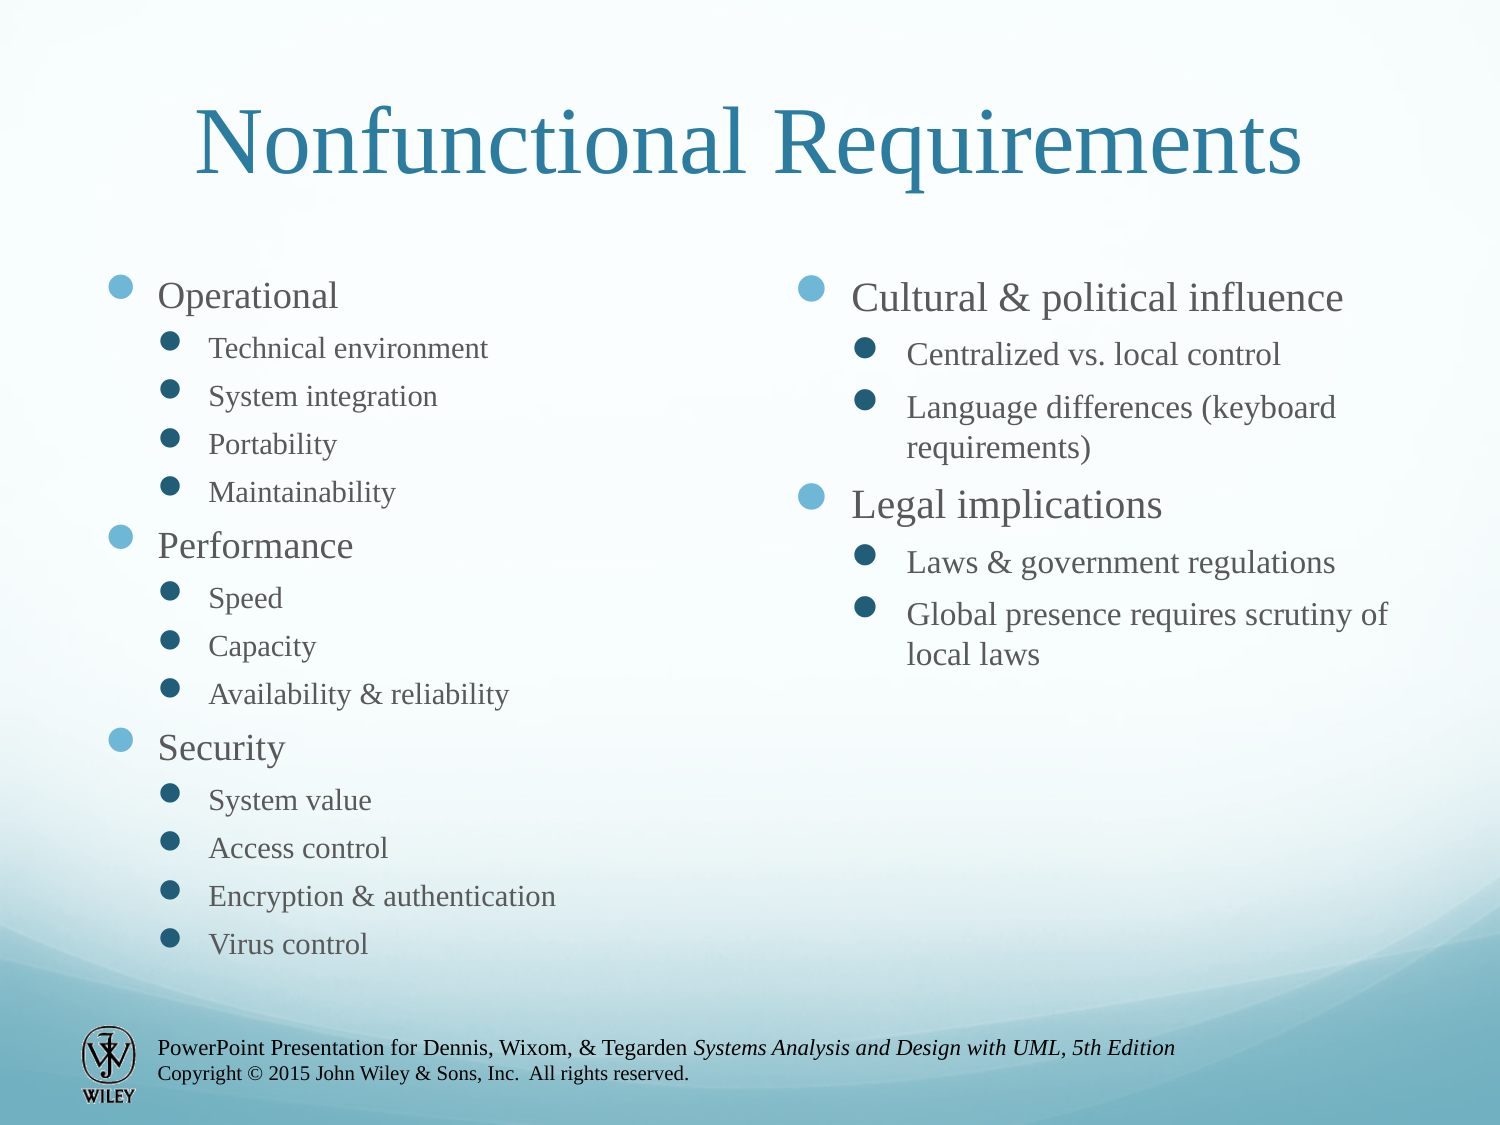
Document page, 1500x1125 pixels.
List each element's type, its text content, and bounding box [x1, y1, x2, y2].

list Operational Technical environment System integration Portability Maintainability Performance Speed Capacity Availability & reliability Security System value Access control Encryption & authentication Virus control [89, 262, 721, 976]
list Cultural & political influence Centralized vs. local control Language differences (keyboard requirements) Legal implications Laws & government regulations Global presence requires scrutiny of local laws [779, 262, 1410, 976]
title Nonfunctional Requirements [89, 17, 1410, 201]
picture [78, 1024, 138, 1105]
